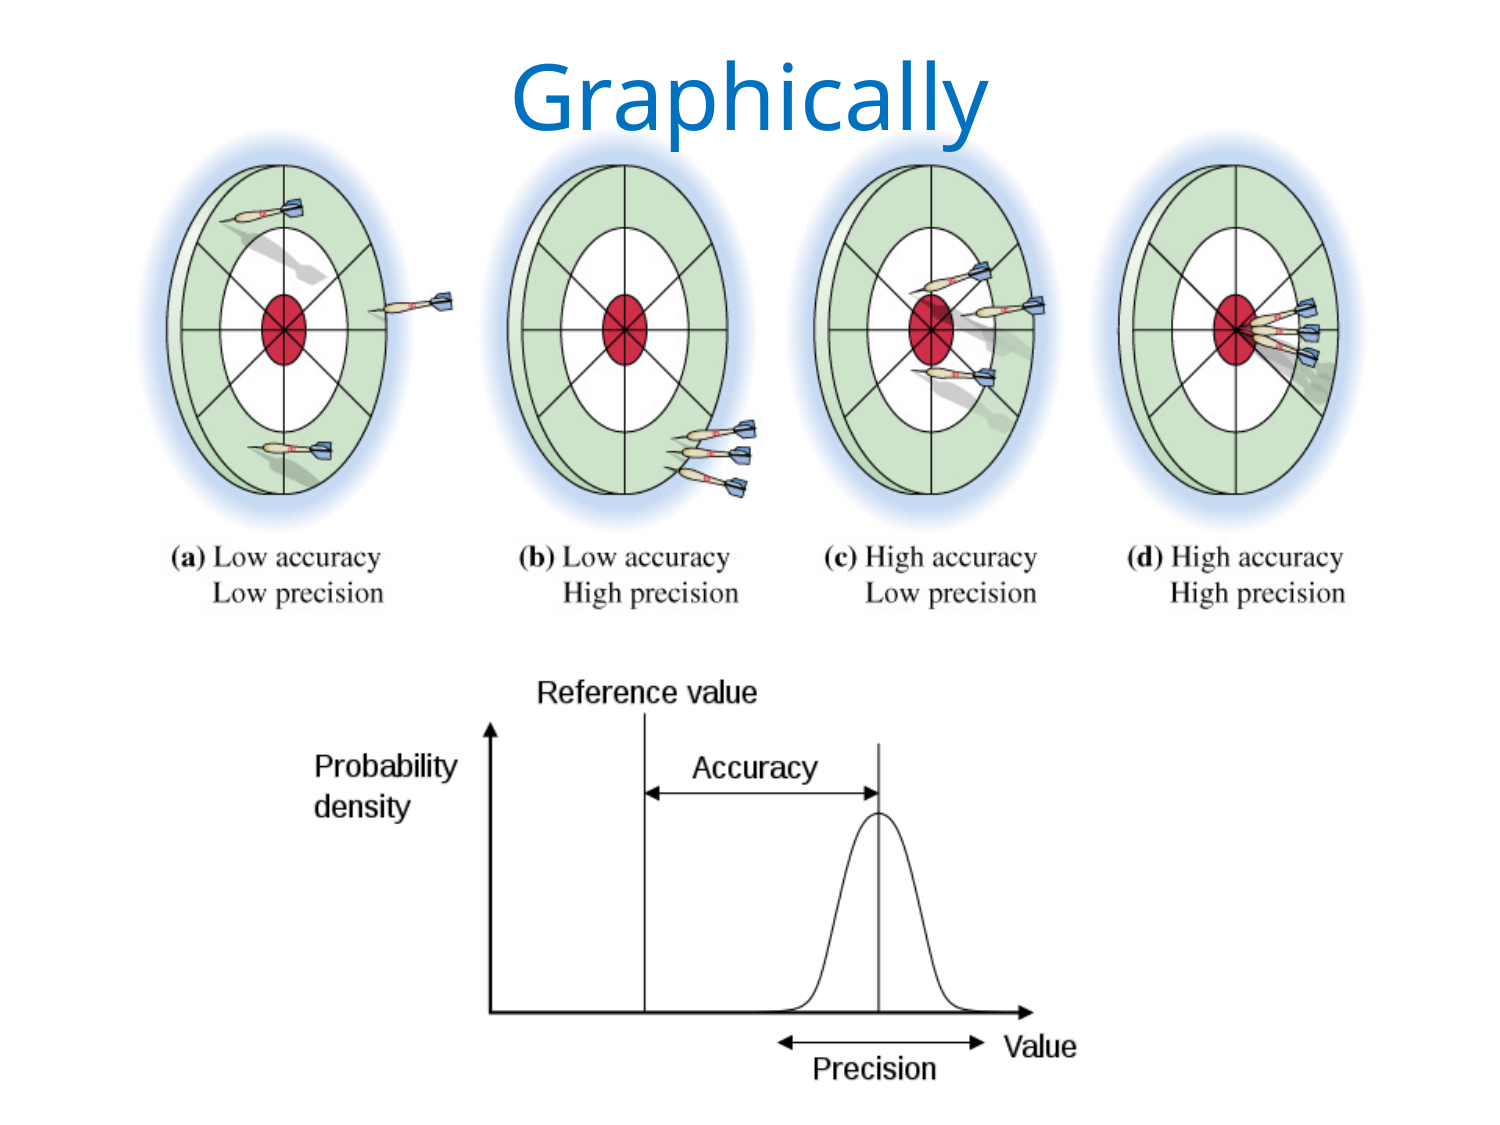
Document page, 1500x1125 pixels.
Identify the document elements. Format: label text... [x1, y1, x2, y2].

picture [292, 661, 1106, 1100]
picture [127, 124, 1379, 622]
title Graphically [0, 0, 1500, 188]
